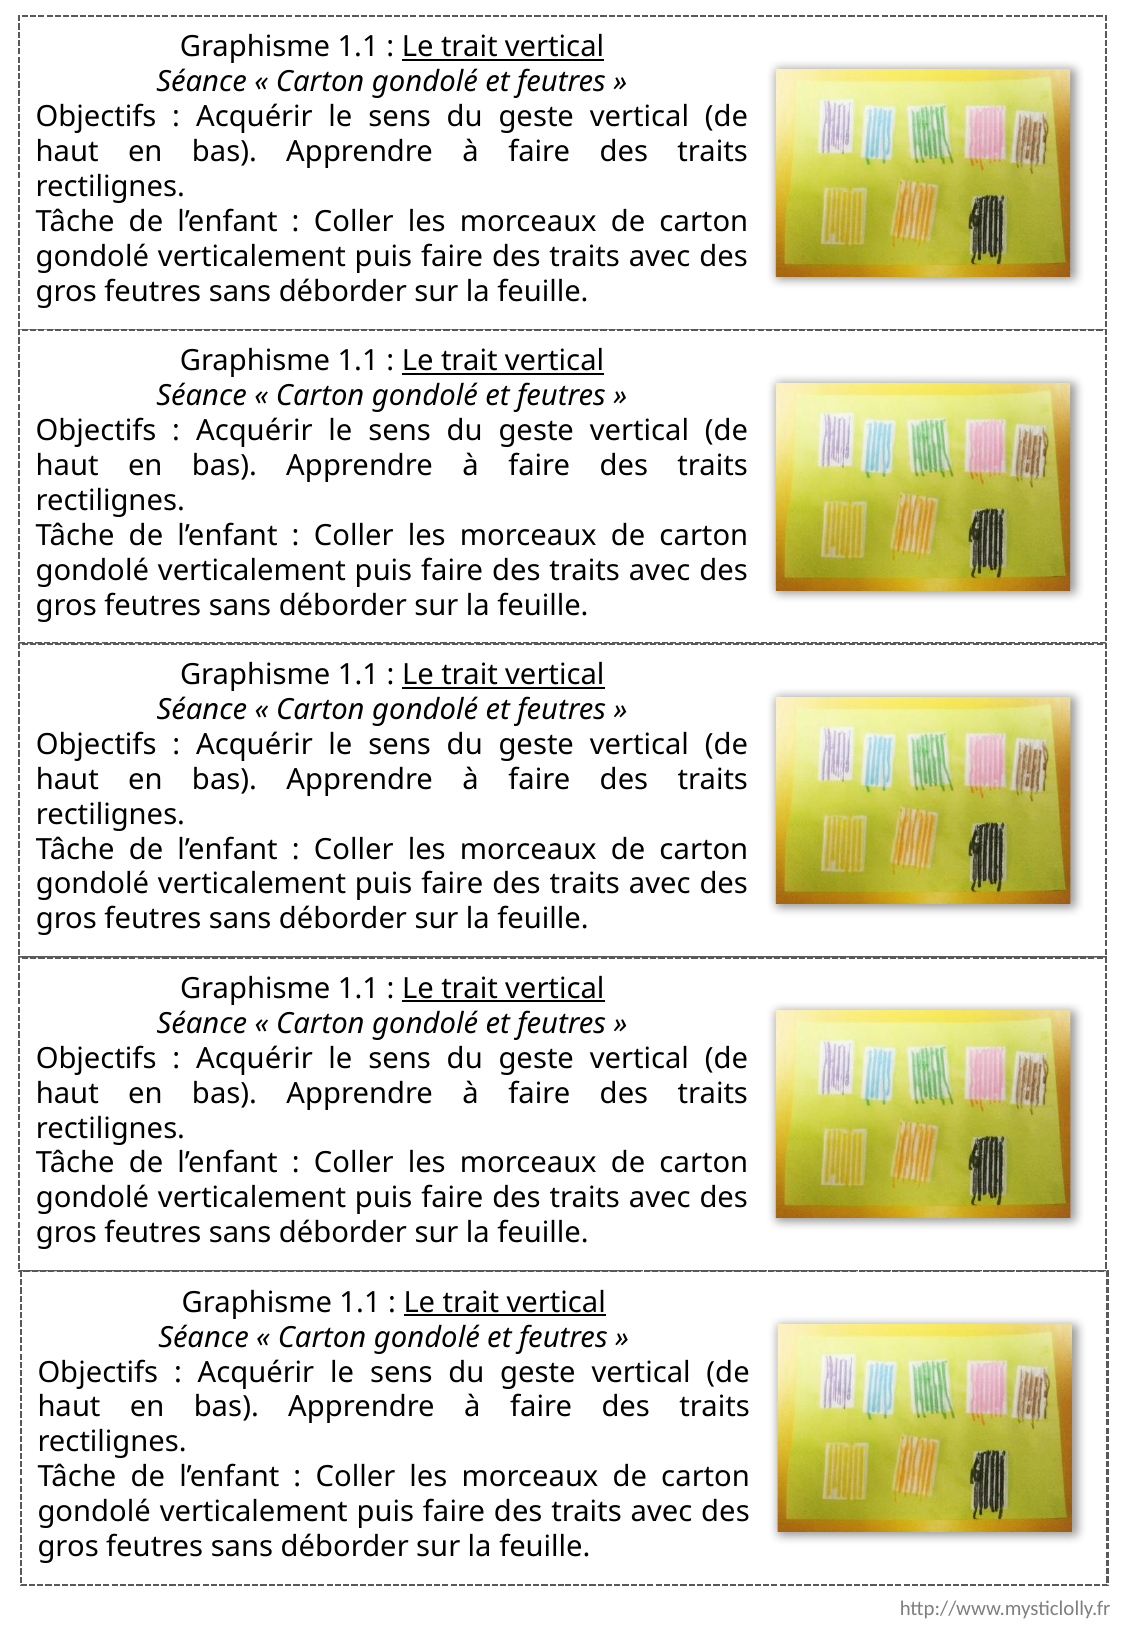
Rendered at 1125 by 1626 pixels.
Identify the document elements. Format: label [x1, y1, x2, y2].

text_box [19, 643, 1106, 957]
text_box [19, 957, 1106, 1272]
text_box [19, 15, 1106, 329]
text_box [19, 329, 1106, 643]
text_box [20, 1271, 1108, 1586]
